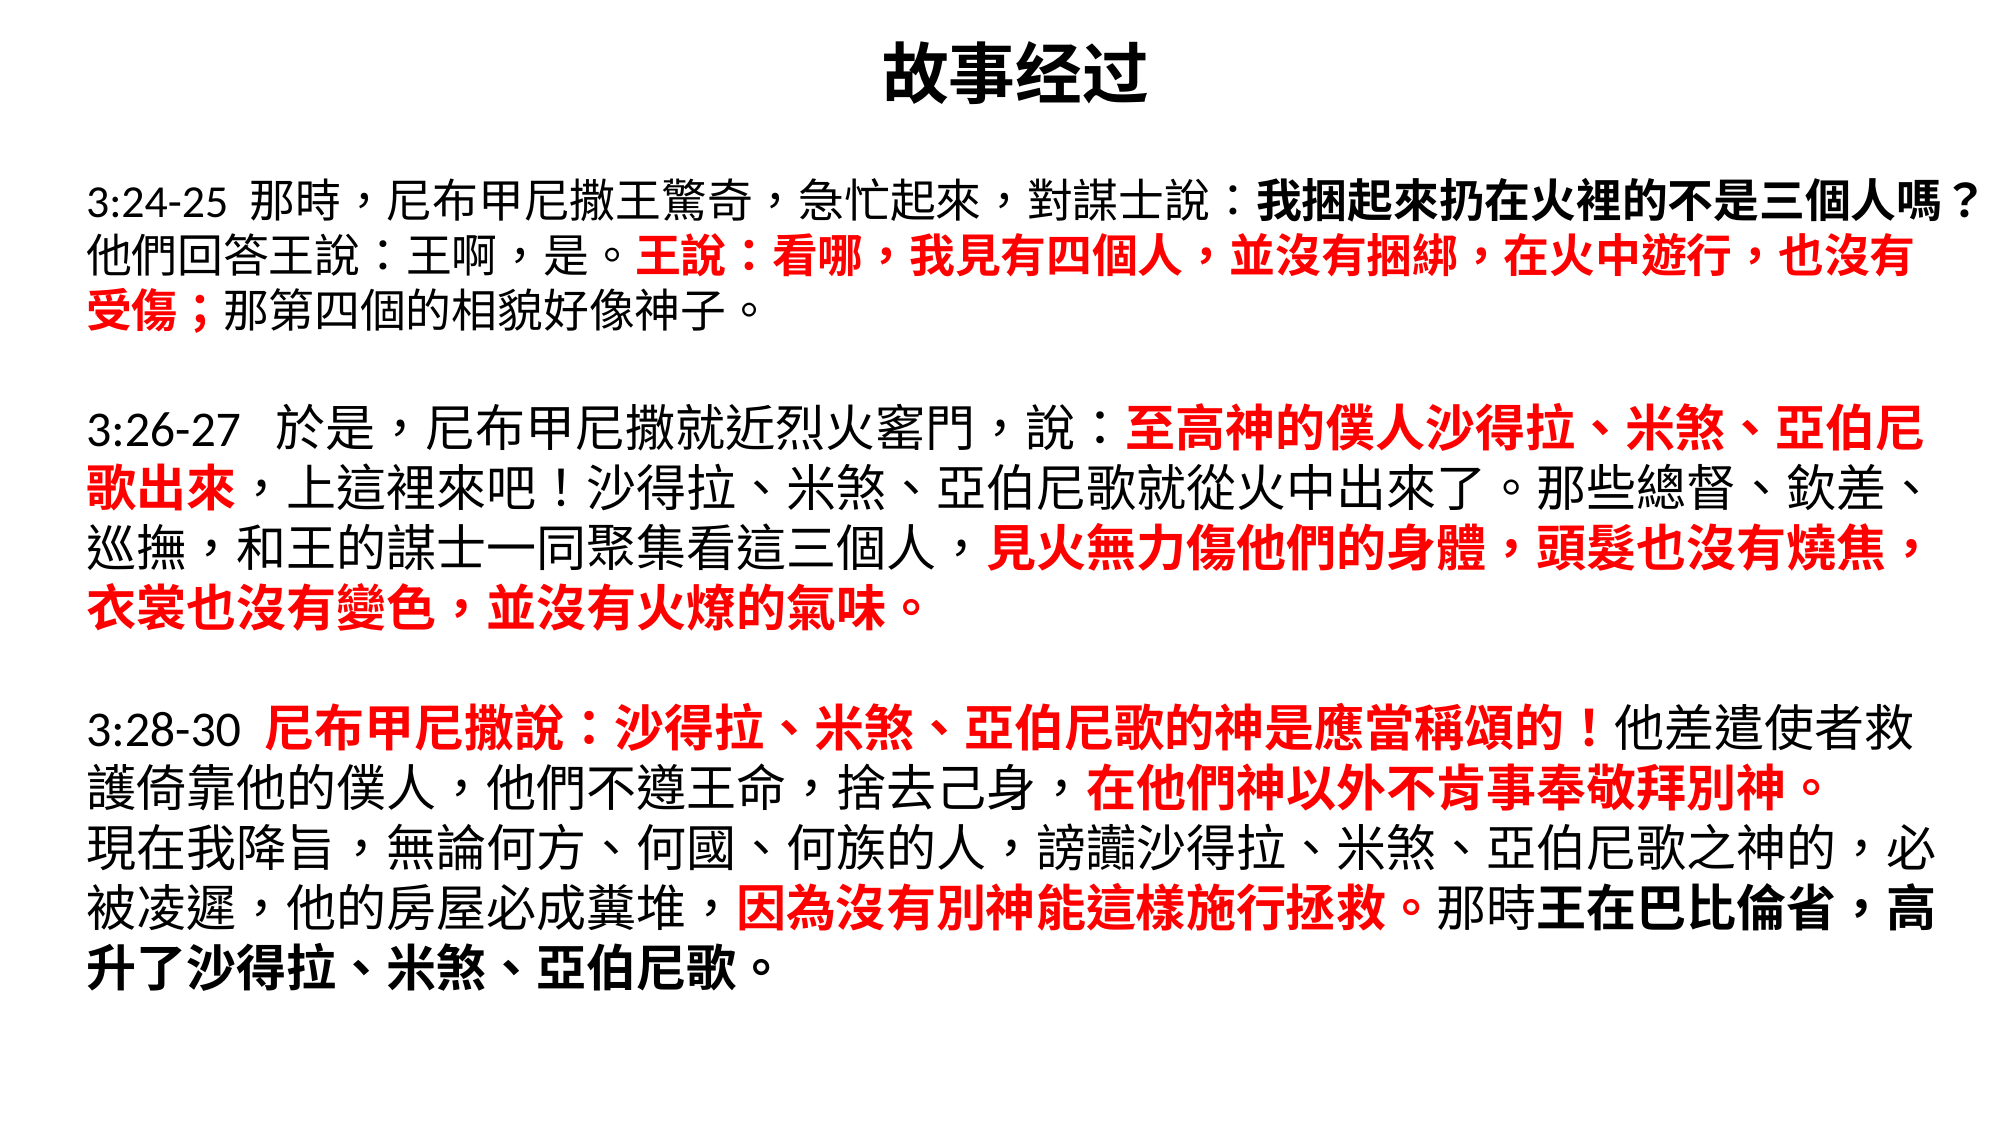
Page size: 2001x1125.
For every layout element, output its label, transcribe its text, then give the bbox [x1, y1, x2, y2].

text_box 故事经过 3:24-25 那時，尼布甲尼撒王驚奇，急忙起來，對謀士說：我捆起來扔在火裡的不是三個人嗎？他們回答王說：王啊，是。王說：看哪，我見有四個人，並沒有捆綁，在火中遊行，也沒有受傷；那第四個的相貌好像神子。 3:26-27 於是，尼布甲尼撒就近烈火窰門，說：至高神的僕人沙得拉、米煞、亞伯尼歌出來，上這裡來吧！沙得拉、米煞、亞伯尼歌就從火中出來了。那些總督、欽差、巡撫，和王的謀士一同聚集看這三個人，見火無力傷他們的身體，頭髮也沒有燒焦，衣裳也沒有變色，並沒有火燎的氣味。 3:28-30 尼布甲尼撒說：沙得拉、米煞、亞伯尼歌的神是應當稱頌的！他差遣使者救護倚靠他的僕人，他們不遵王命，捨去己身，在他們神以外不肯事奉敬拜別神。 現在我降旨，無論何方、何國、何族的人，謗讟沙得拉、米煞、亞伯尼歌之神的，必被凌遲，他的房屋必成糞堆，因為沒有別神能這樣施行拯救。那時王在巴比倫省，高升了沙得拉、米煞、亞伯尼歌。 [71, 24, 1960, 1004]
